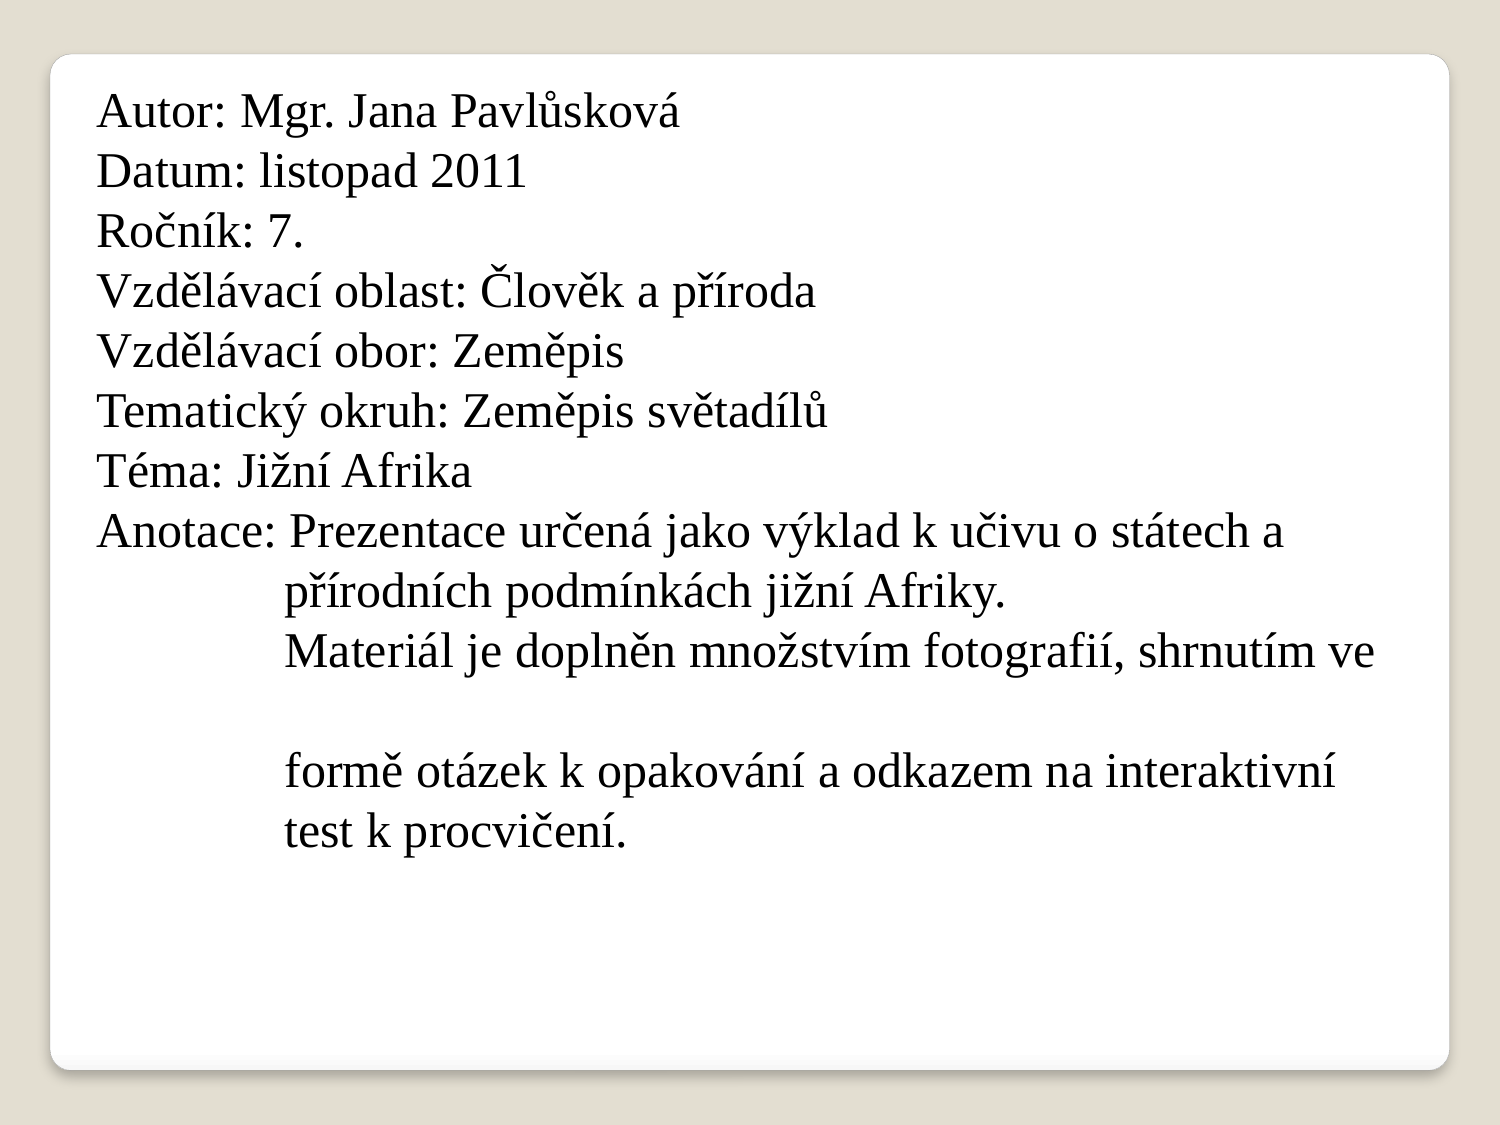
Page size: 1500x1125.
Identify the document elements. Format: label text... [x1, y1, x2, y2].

text_box Autor: Mgr. Jana Pavlůsková Datum: listopad 2011 Ročník: 7. Vzdělávací oblast: Člověk a příroda Vzdělávací obor: Zeměpis Tematický okruh: Zeměpis světadílů Téma: Jižní Afrika Anotace: Prezentace určená jako výklad k učivu o státech a přírodních podmínkách jižní Afriky. Materiál je doplněn množstvím fotografií, shrnutím ve formě otázek k opakování a odkazem na interaktivní test k procvičení. [82, 70, 1395, 910]
